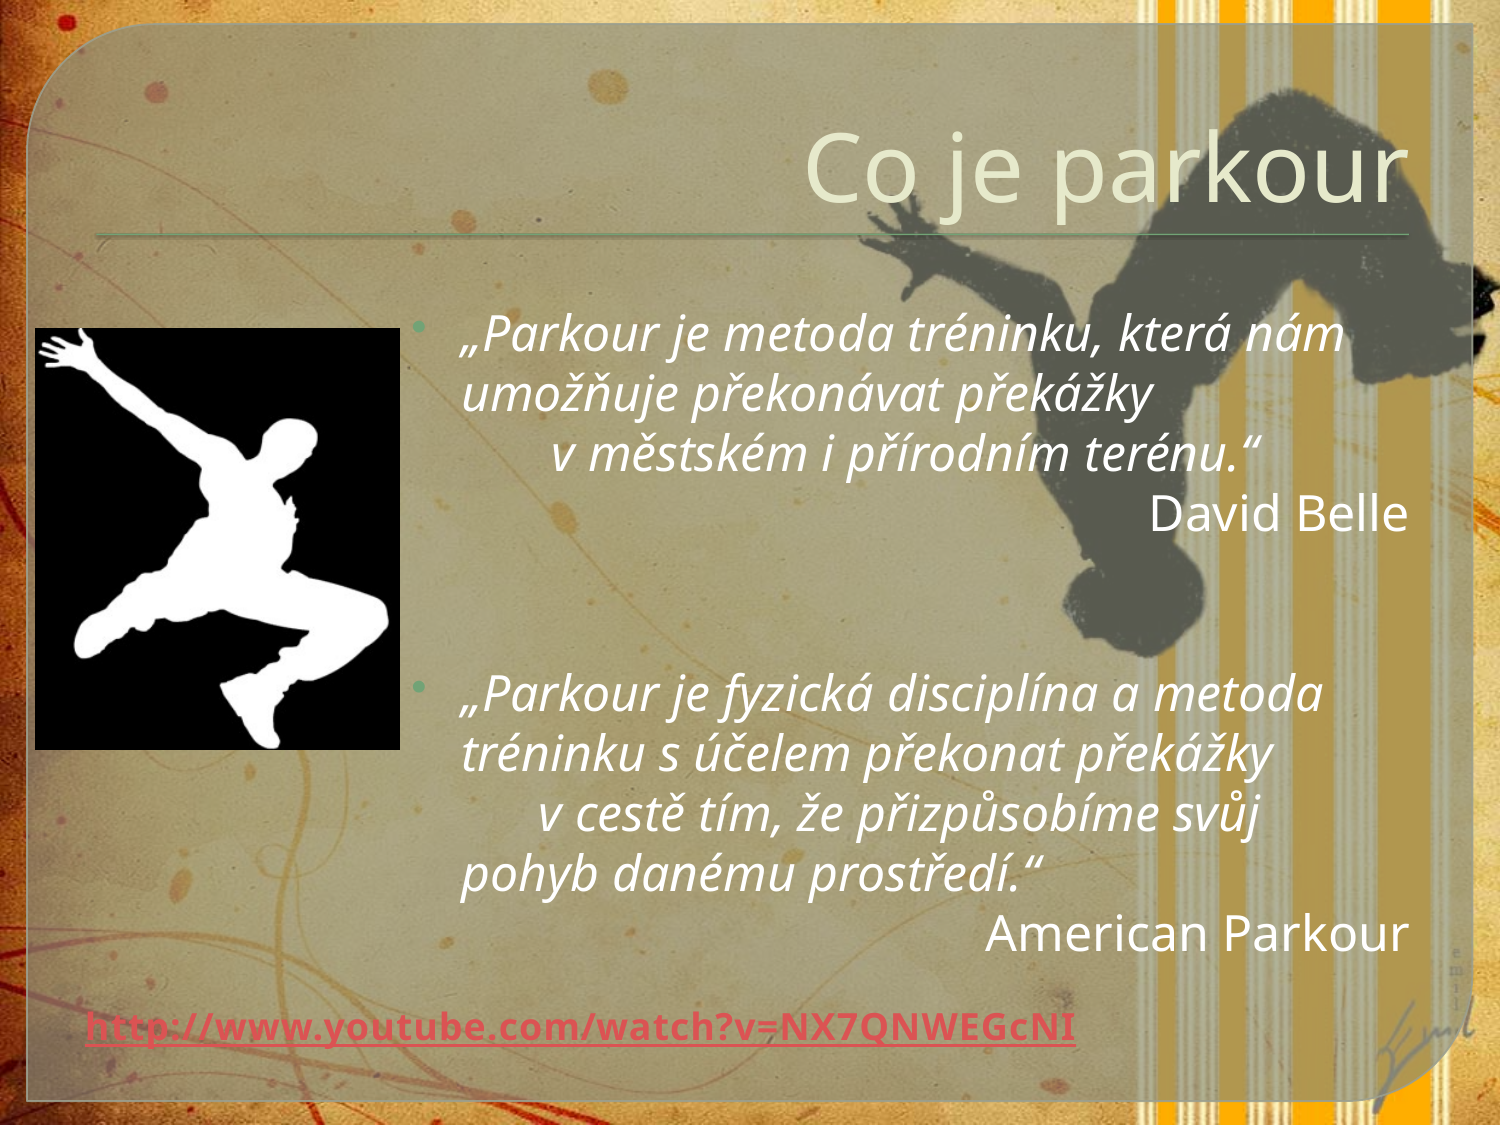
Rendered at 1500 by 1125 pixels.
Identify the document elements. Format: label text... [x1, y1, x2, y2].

title Co je parkour [75, 41, 1425, 230]
text_box http://www.youtube.com/watch?v=NX7QNWEGcNI [70, 996, 1325, 1107]
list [34, 327, 400, 751]
picture [0, 0, 1500, 1125]
list „Parkour je metoda tréninku, která nám umožňuje překonávat překážky v městském i přírodním terénu.“ David Belle „Parkour je fyzická disciplína a metoda tréninku s účelem překonat překážky v cestě tím, že přizpůsobíme svůj pohyb danému prostředí.“ American Parkour [398, 234, 1425, 1005]
